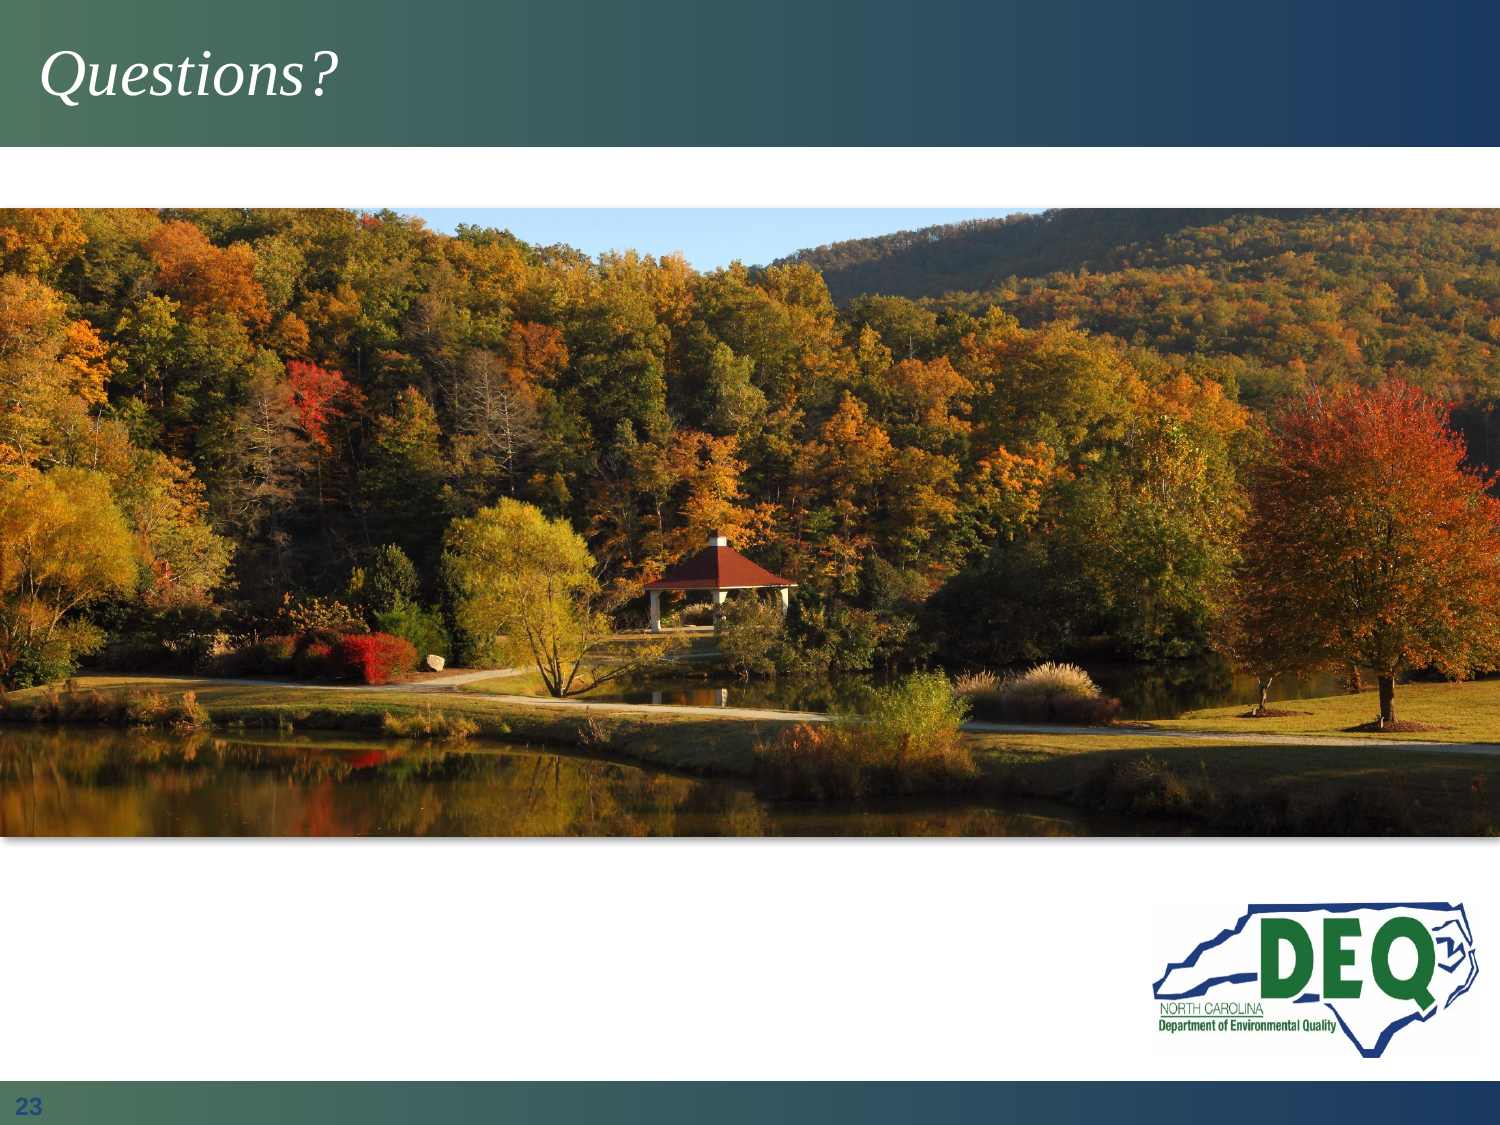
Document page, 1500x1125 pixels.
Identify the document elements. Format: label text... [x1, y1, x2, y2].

picture [1152, 902, 1479, 1058]
slide_number 23 [0, 1087, 338, 1125]
title Questions? [23, 0, 1477, 147]
picture [0, 208, 1500, 837]
